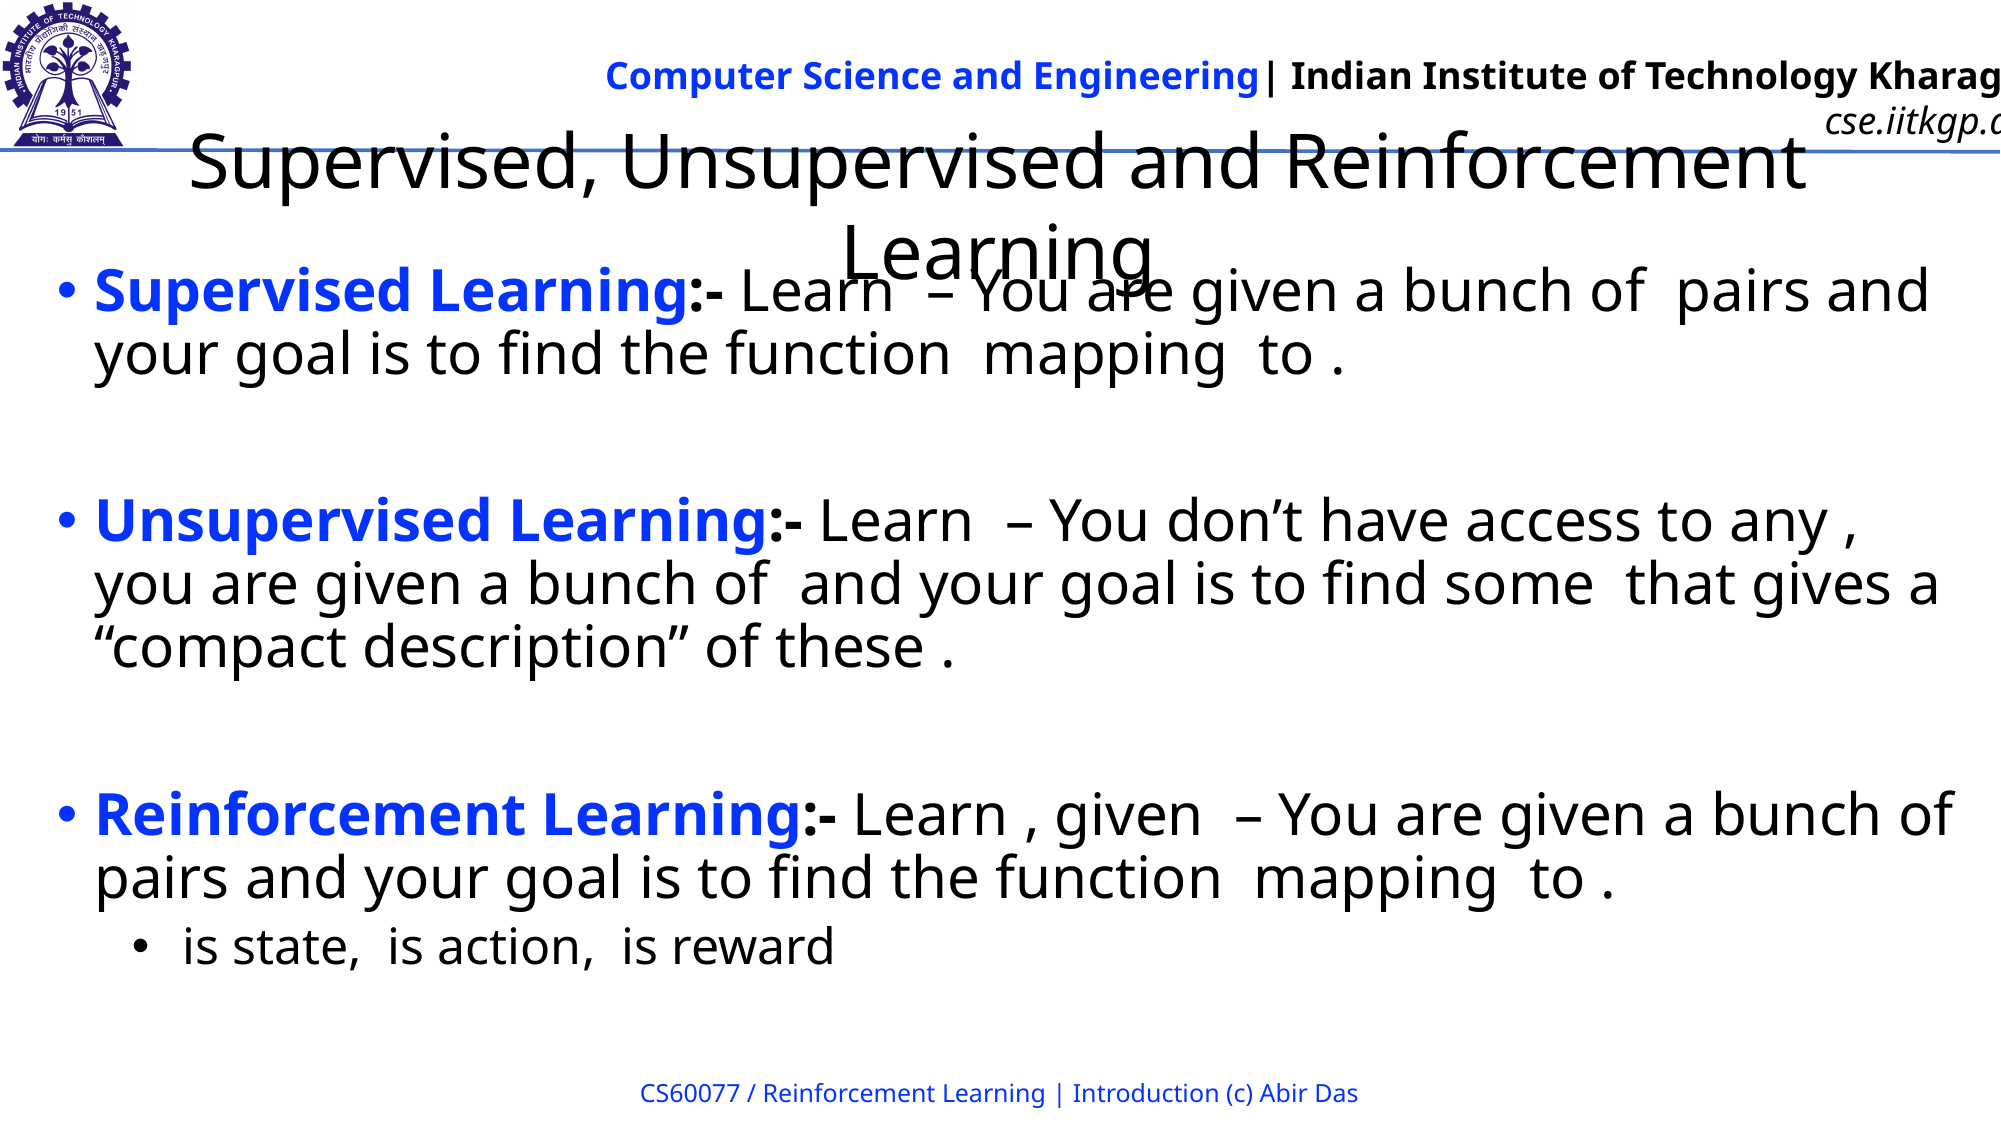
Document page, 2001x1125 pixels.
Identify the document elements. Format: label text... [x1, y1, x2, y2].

text_box [27, 249, 1985, 1061]
title Supervised, Unsupervised and Reinforcement Learning [42, 108, 1953, 249]
footer CS60077 / Reinforcement Learning | Introduction (c) Abir Das [330, 1065, 1670, 1125]
picture [2, 2, 131, 147]
